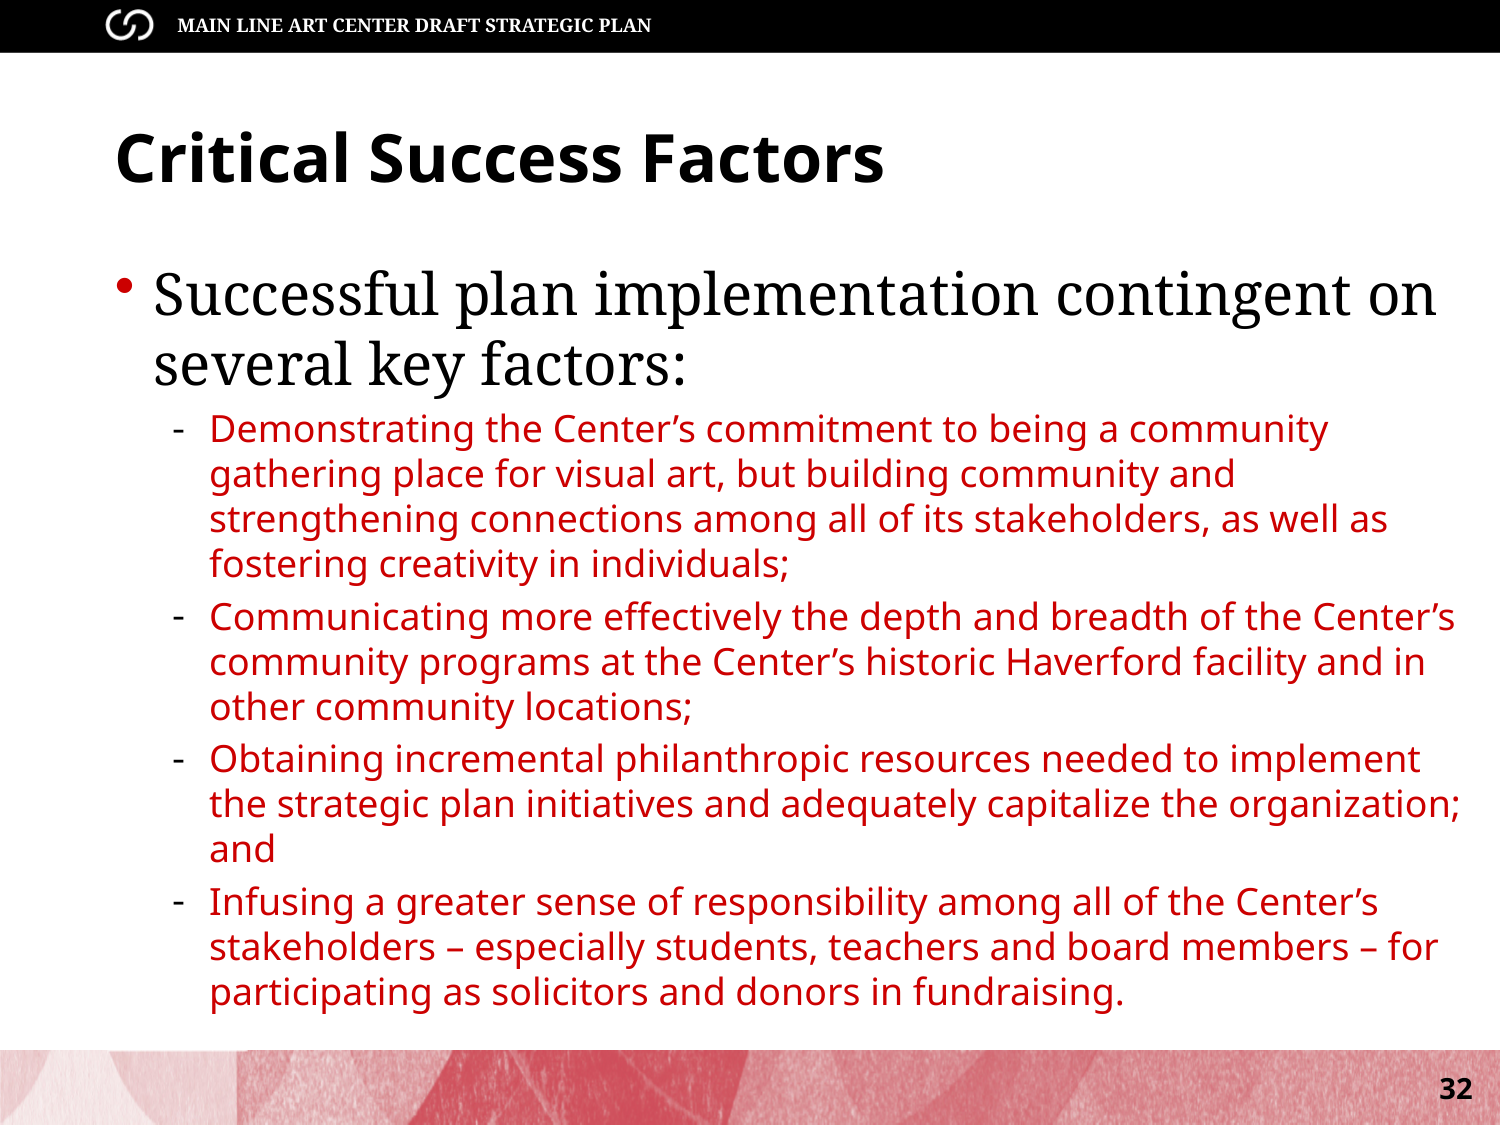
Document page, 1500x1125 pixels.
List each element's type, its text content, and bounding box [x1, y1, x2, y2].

list Successful plan implementation contingent on several key factors: Demonstrating the Center’s commitment to being a community gathering place for visual art, but building community and strengthening connections among all of its stakeholders, as well as fostering creativity in individuals; Communicating more effectively the depth and breadth of the Center’s community programs at the Center’s historic Haverford facility and in other community locations; Obtaining incremental philanthropic resources needed to implement the strategic plan initiatives and adequately capitalize the organization; and Infusing a greater sense of responsibility among all of the Center’s stakeholders – especially students, teachers and board members – for participating as solicitors and donors in fundraising. [99, 249, 1500, 1051]
picture [0, 0, 1500, 53]
picture [0, 1050, 1500, 1125]
title Critical Success Factors [99, 62, 1500, 249]
